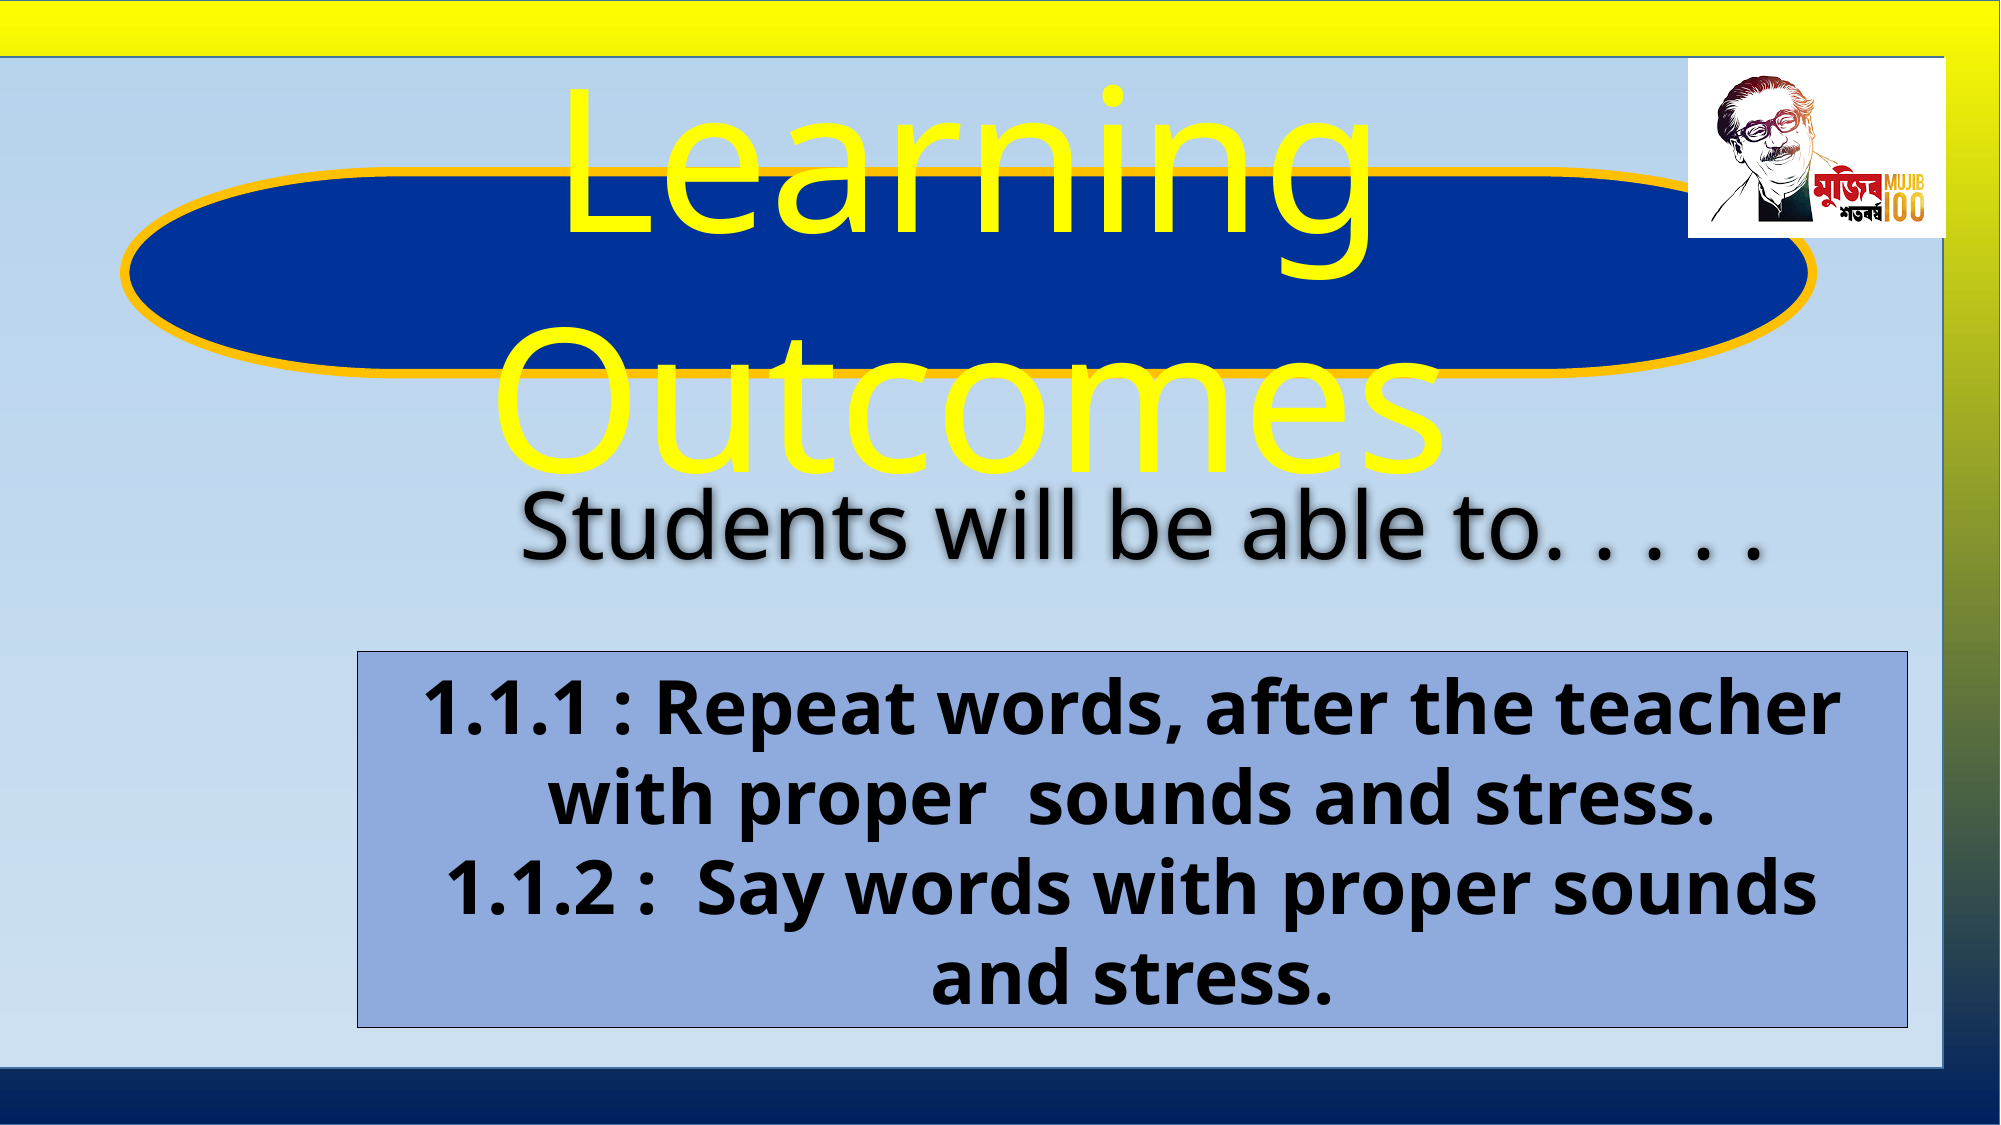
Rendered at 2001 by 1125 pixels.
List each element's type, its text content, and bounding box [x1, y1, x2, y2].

picture [1688, 58, 1946, 238]
text_box Learning Outcomes [123, 170, 1814, 375]
text_box 1.1.1 : Repeat words, after the teacher with proper sounds and stress. 1.1.2 : Say words with proper sounds and stress. [357, 651, 1908, 1028]
text_box Students will be able to. . . . . [495, 457, 1792, 587]
text_box [0, 0, 2000, 1125]
